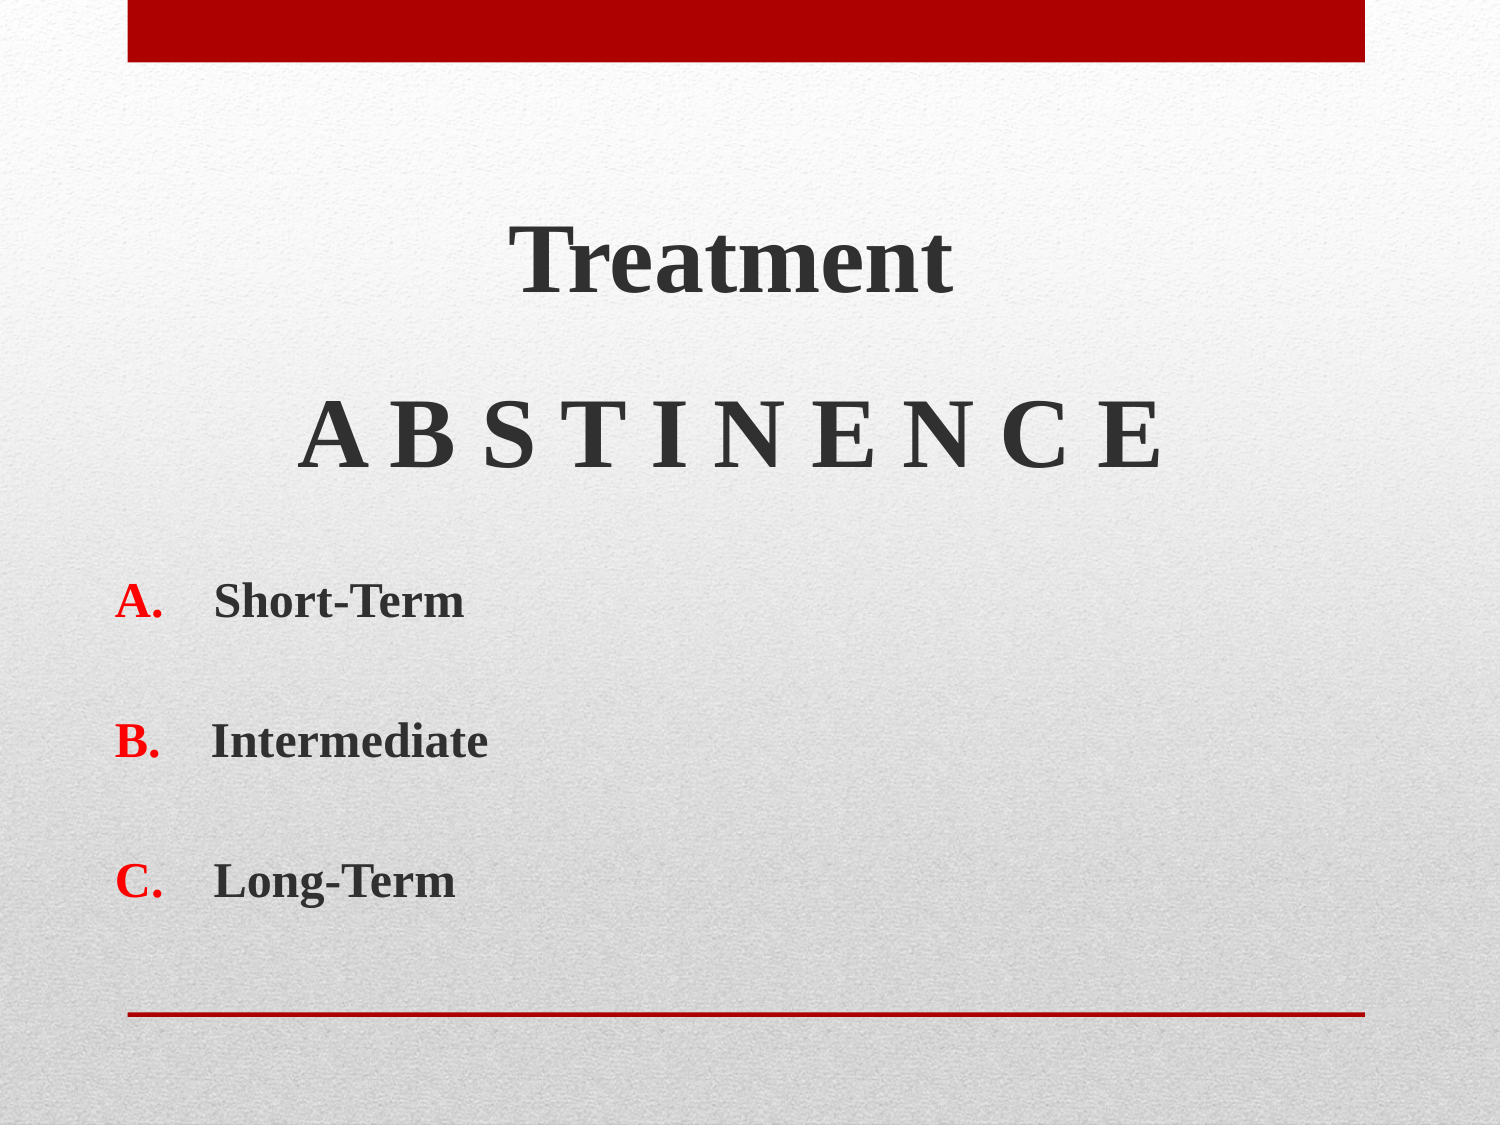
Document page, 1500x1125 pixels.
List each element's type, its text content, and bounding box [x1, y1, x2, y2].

list Treatment A B S T I N E N C E A. Short-Term B. Intermediate C. Long-Term [99, 112, 1363, 988]
